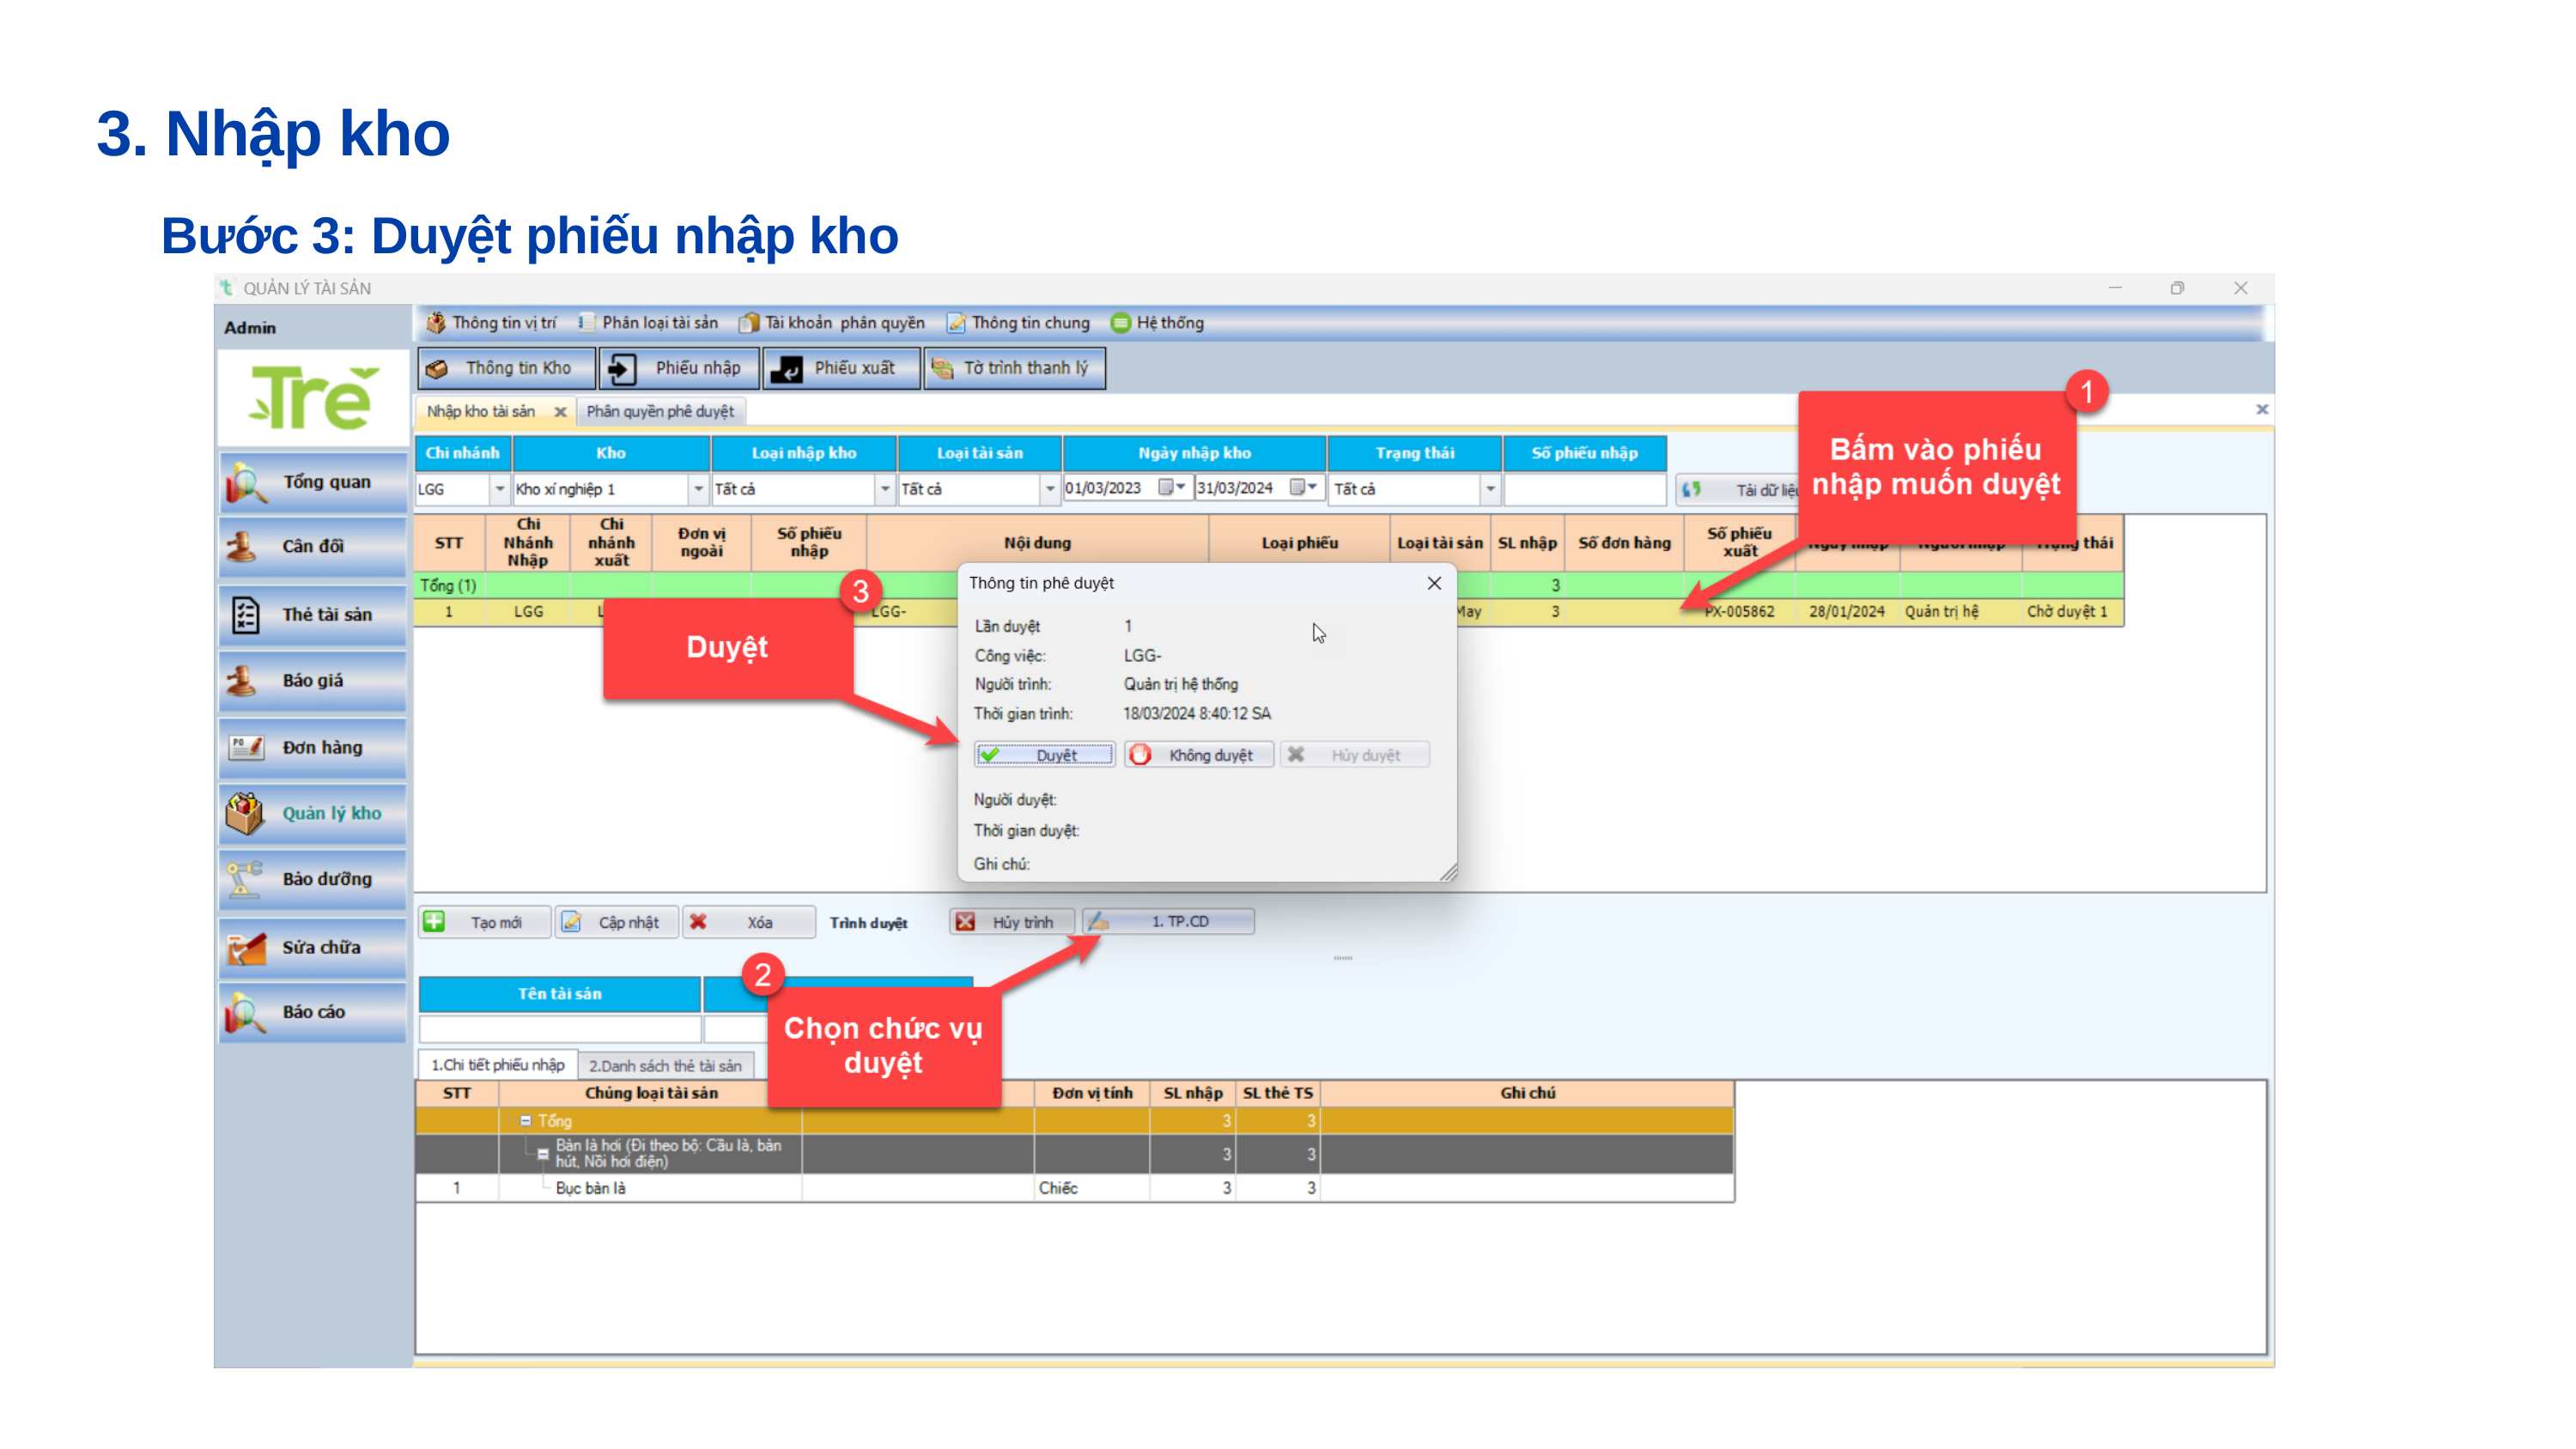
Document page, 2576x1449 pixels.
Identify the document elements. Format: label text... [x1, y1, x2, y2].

picture [214, 273, 2276, 1368]
text_box 3. Nhập kho [96, 91, 1046, 169]
text_box Bước 3: Duyệt phiếu nhập kho [161, 201, 2115, 264]
